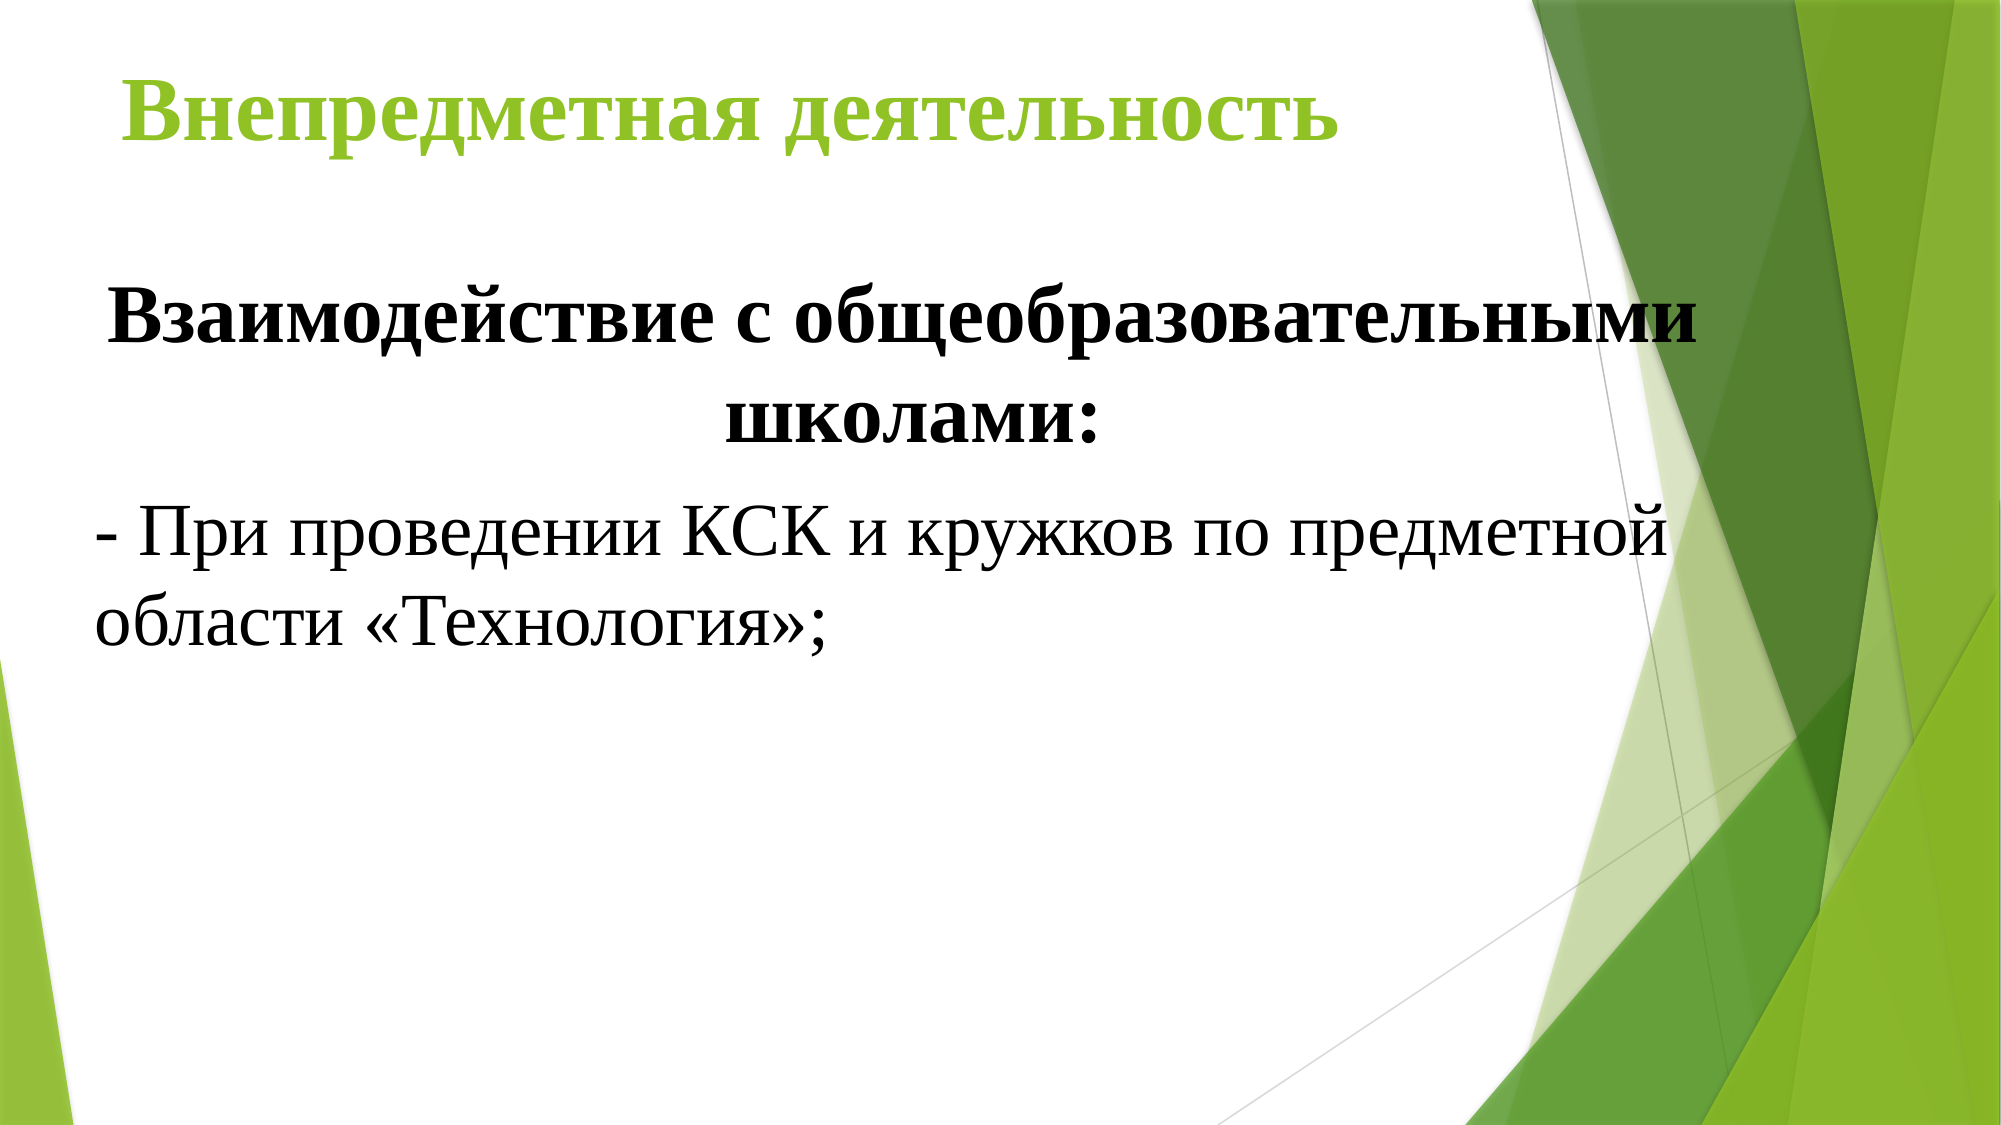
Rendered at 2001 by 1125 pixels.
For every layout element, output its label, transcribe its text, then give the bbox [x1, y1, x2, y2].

list Взаимодействие с общеобразовательными школами: - При проведении КСК и кружков по предметной области «Технология»; [79, 251, 1749, 990]
title Внепредметная деятельность [106, 38, 1513, 167]
